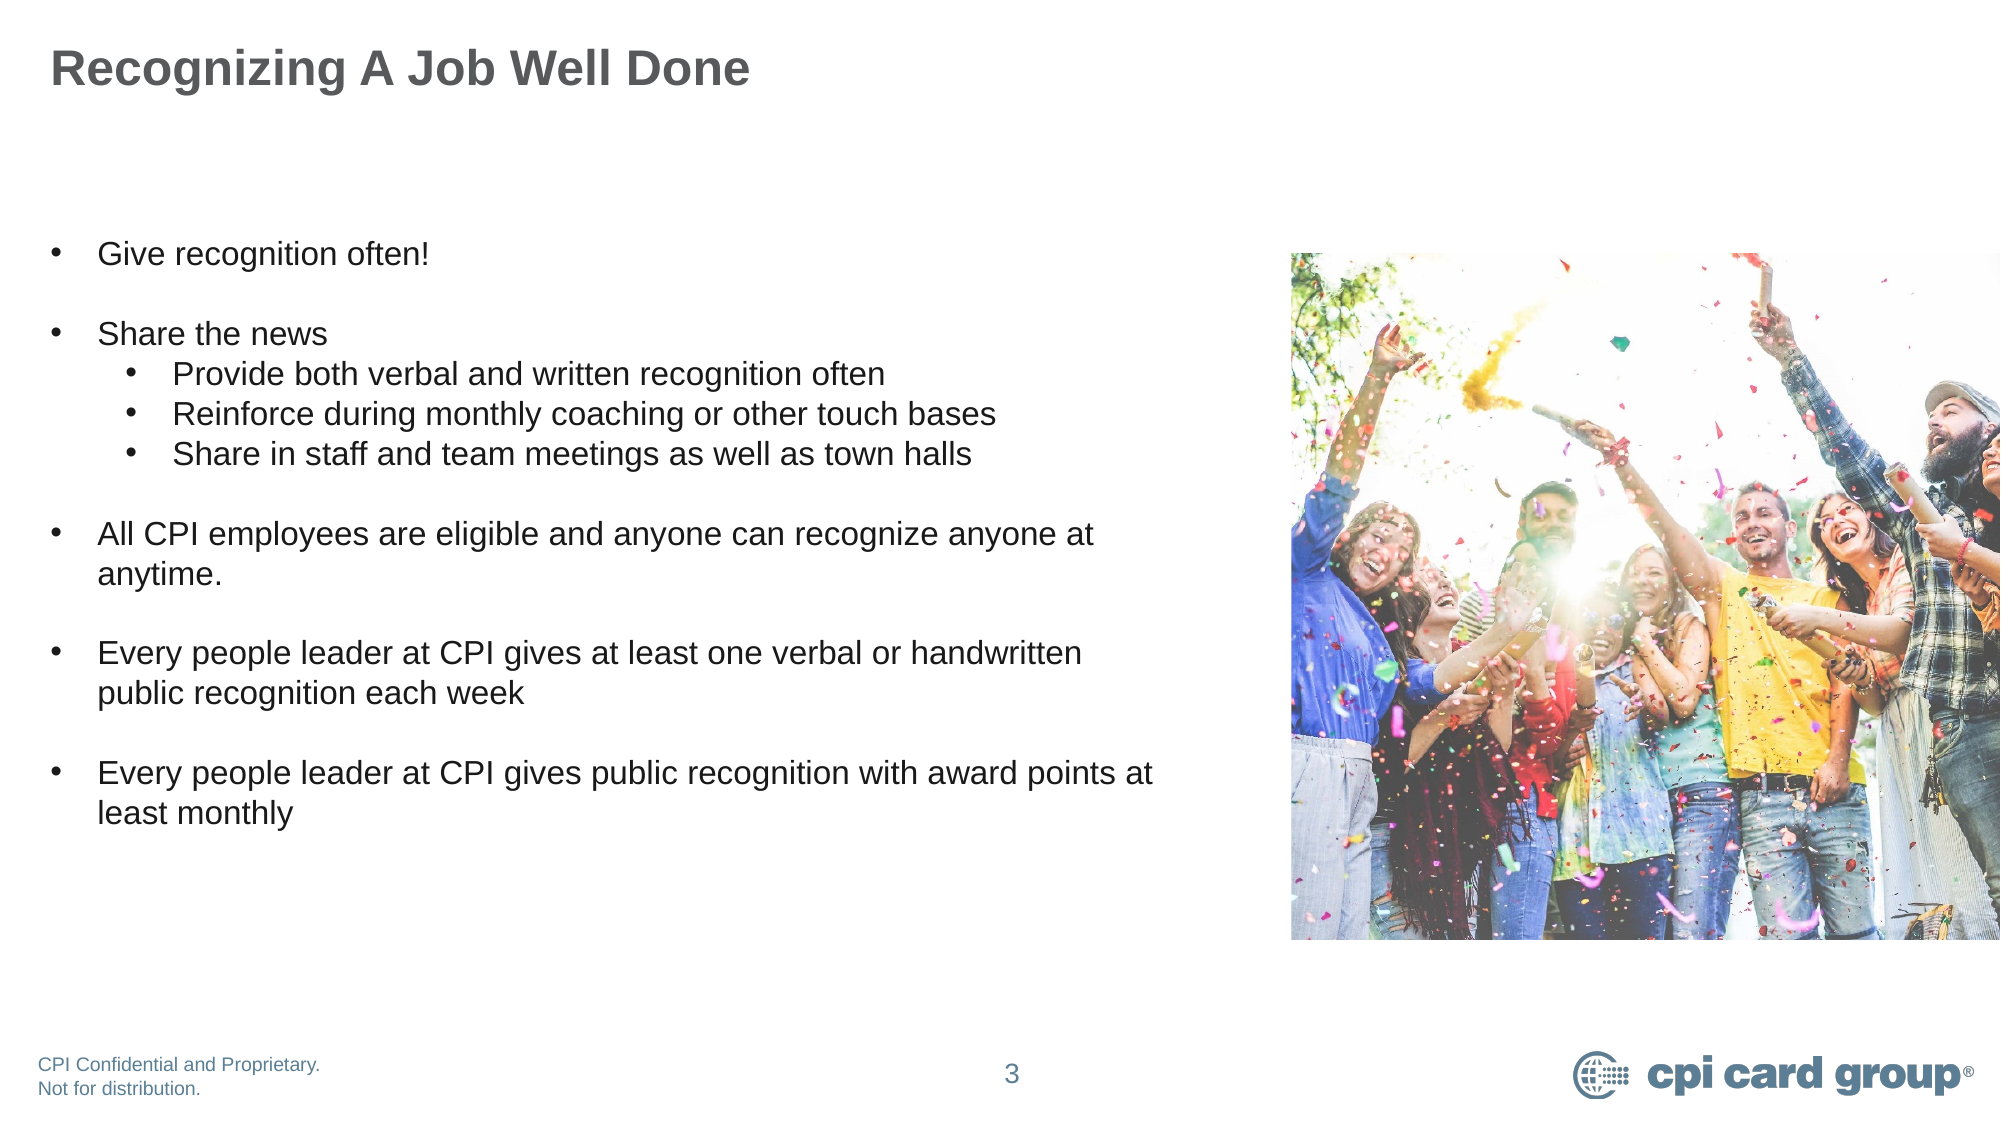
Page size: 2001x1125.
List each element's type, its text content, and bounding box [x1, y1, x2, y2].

text_box Recognizing A Job Well Done [35, 28, 1404, 103]
slide_number 3 [778, 1042, 1246, 1103]
picture [1291, 253, 2000, 940]
text_box Give recognition often! Share the news Provide both verbal and written recognition often Reinforce during monthly coaching or other touch bases Share in staff and team meetings as well as town halls All CPI employees are eligible and anyone can recognize anyone at anytime. Every people leader at CPI gives at least one verbal or handwritten public recognition each week Every people leader at CPI gives public recognition with award points at least monthly [35, 224, 1181, 839]
